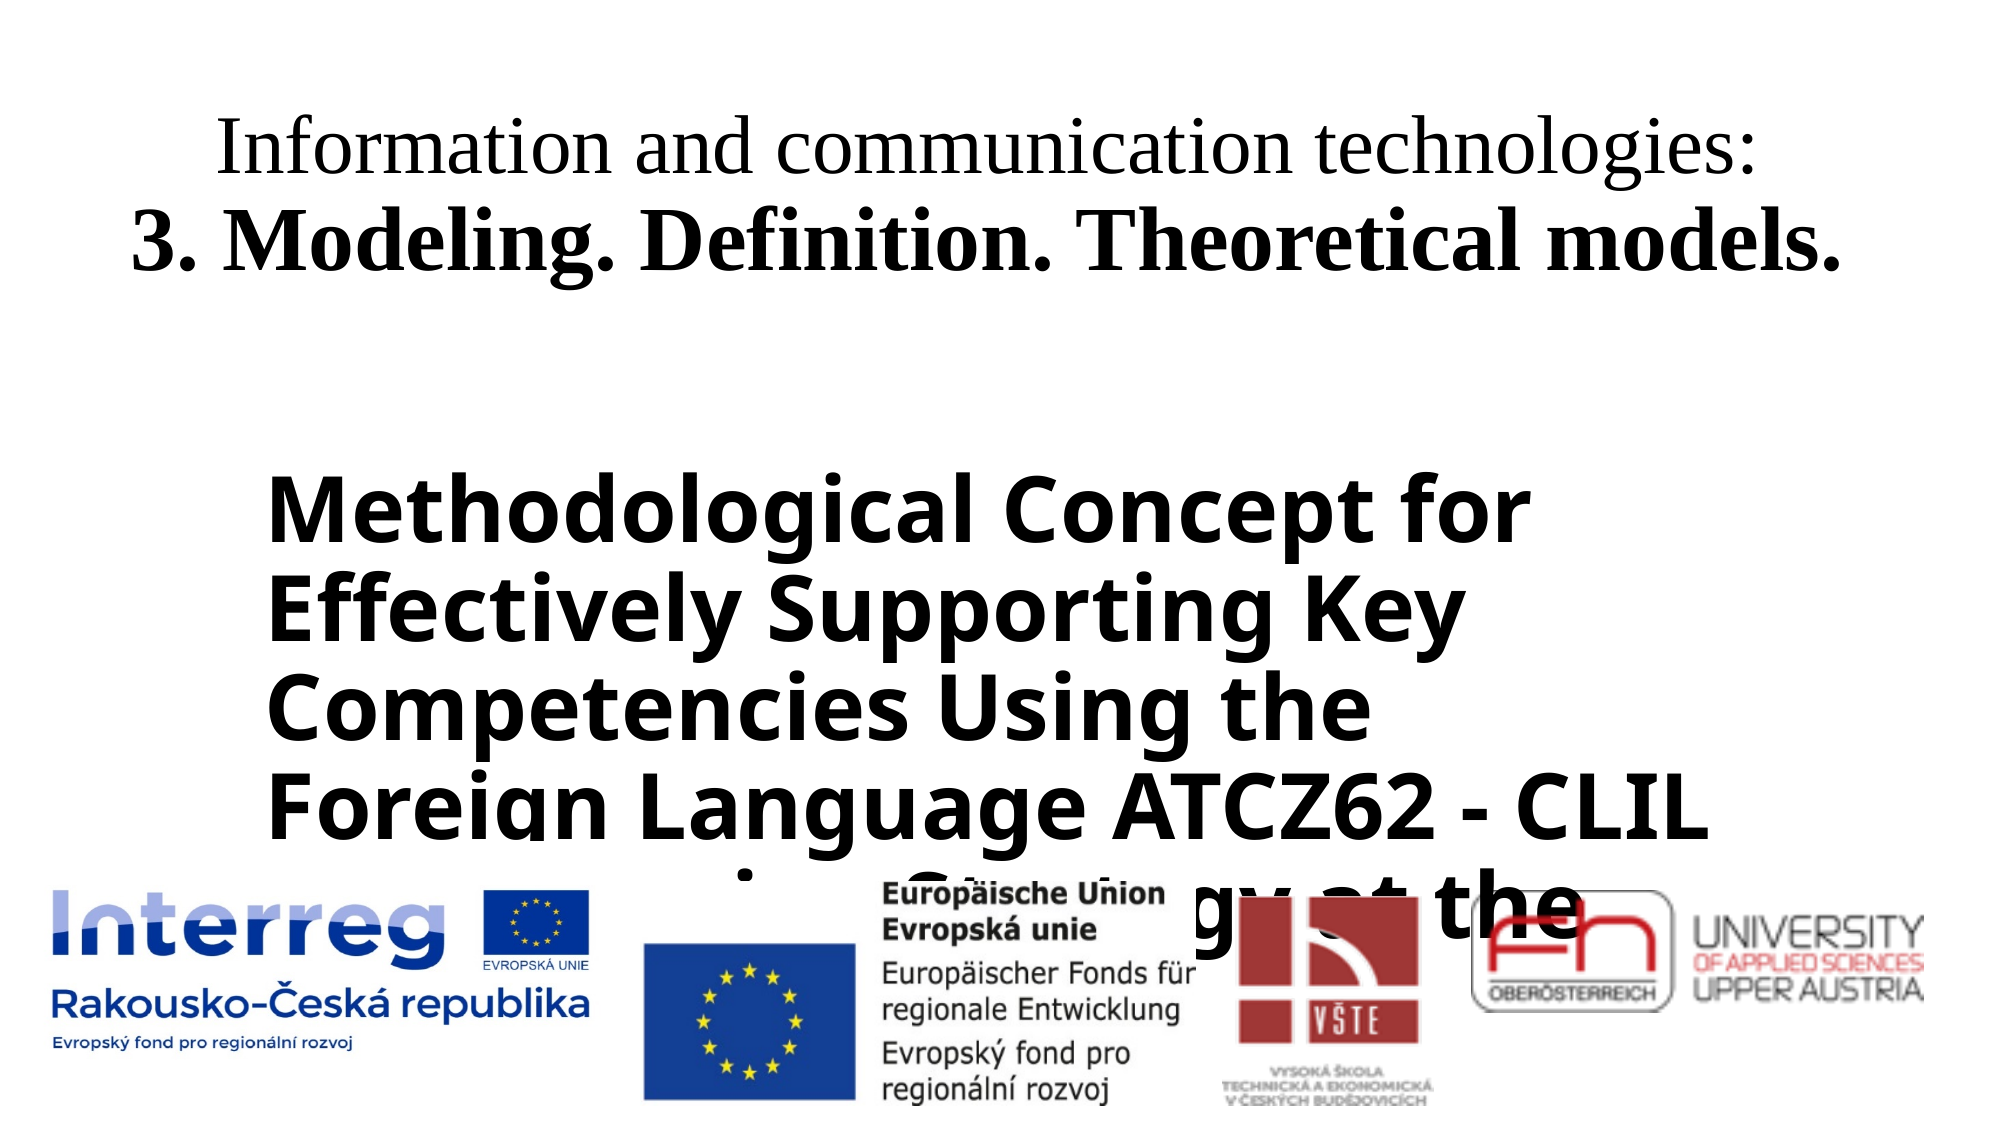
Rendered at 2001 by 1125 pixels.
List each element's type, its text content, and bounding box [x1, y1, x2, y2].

picture [1222, 896, 1434, 1106]
picture [0, 840, 1196, 1125]
subtitle Methodological Concept for Effectively Supporting Key Competencies Using the Foreign Language ATCZ62 - CLIL as a Learning Strategy at the College [249, 456, 1750, 863]
picture [1471, 889, 1924, 1013]
title Information and communication technologies: 3. Modeling. Definition. Theoretical models. [53, 94, 1924, 511]
